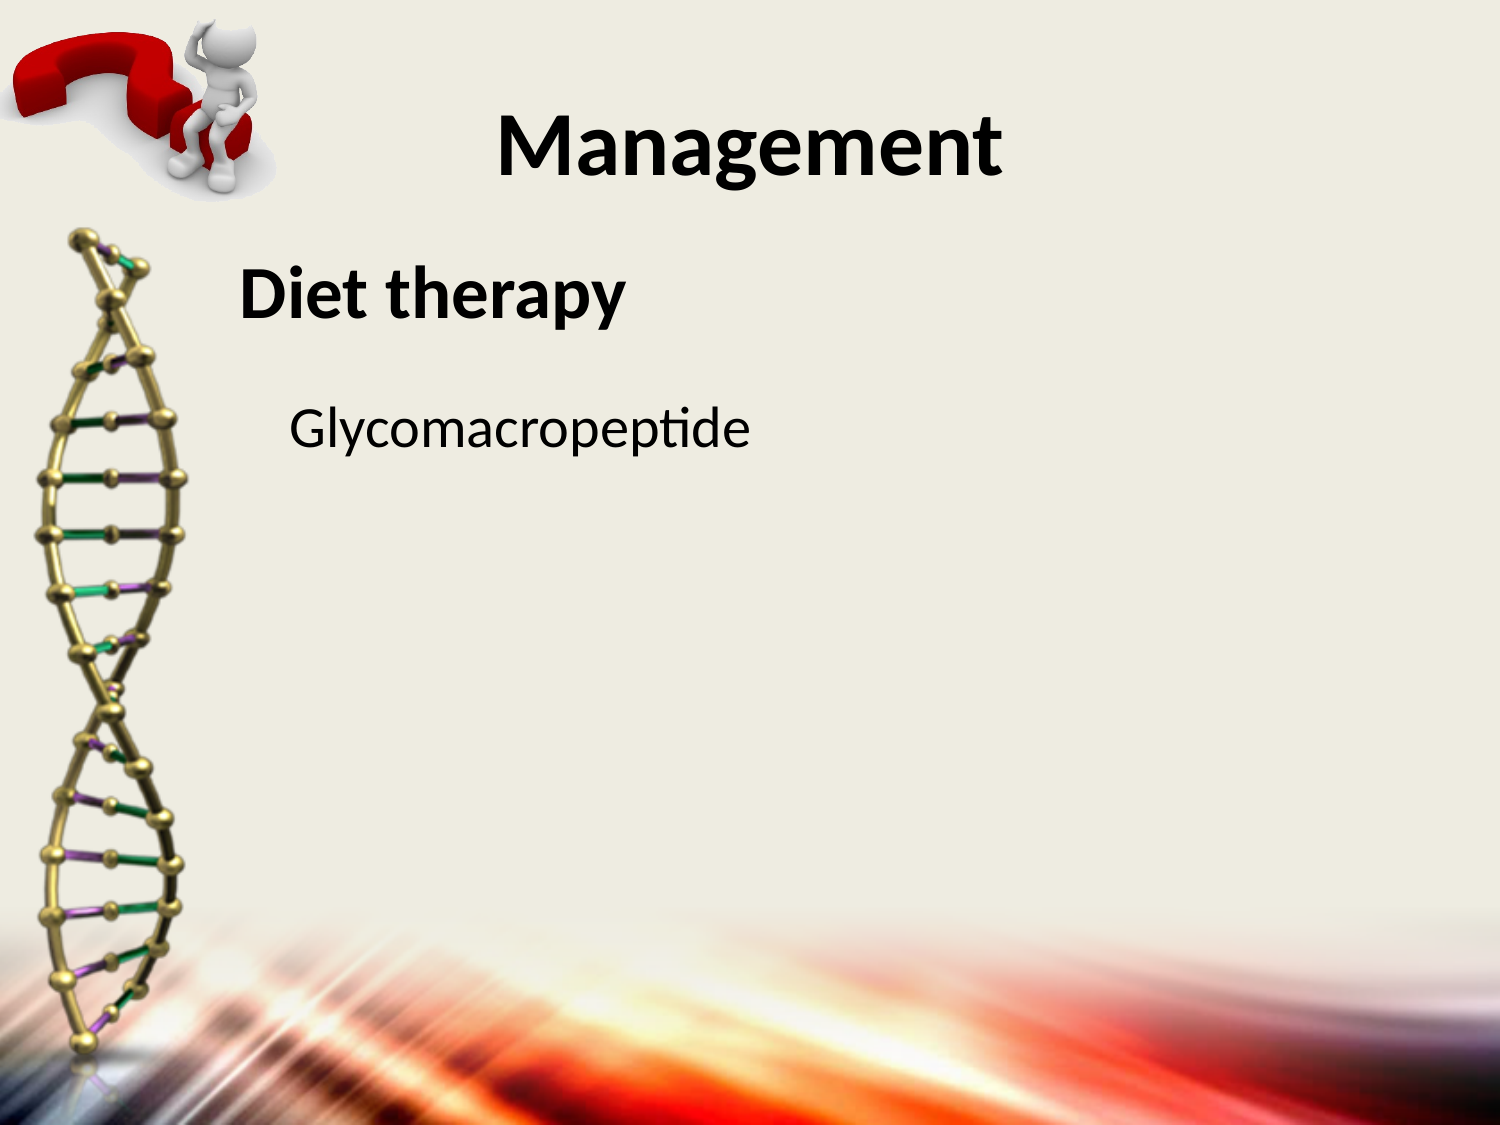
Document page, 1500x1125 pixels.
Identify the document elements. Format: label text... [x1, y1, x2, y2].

title Management [301, 45, 1425, 233]
text_box Diet therapy [224, 235, 900, 341]
text_box Glycomacropeptide [275, 381, 1075, 467]
picture [0, 0, 1500, 1125]
